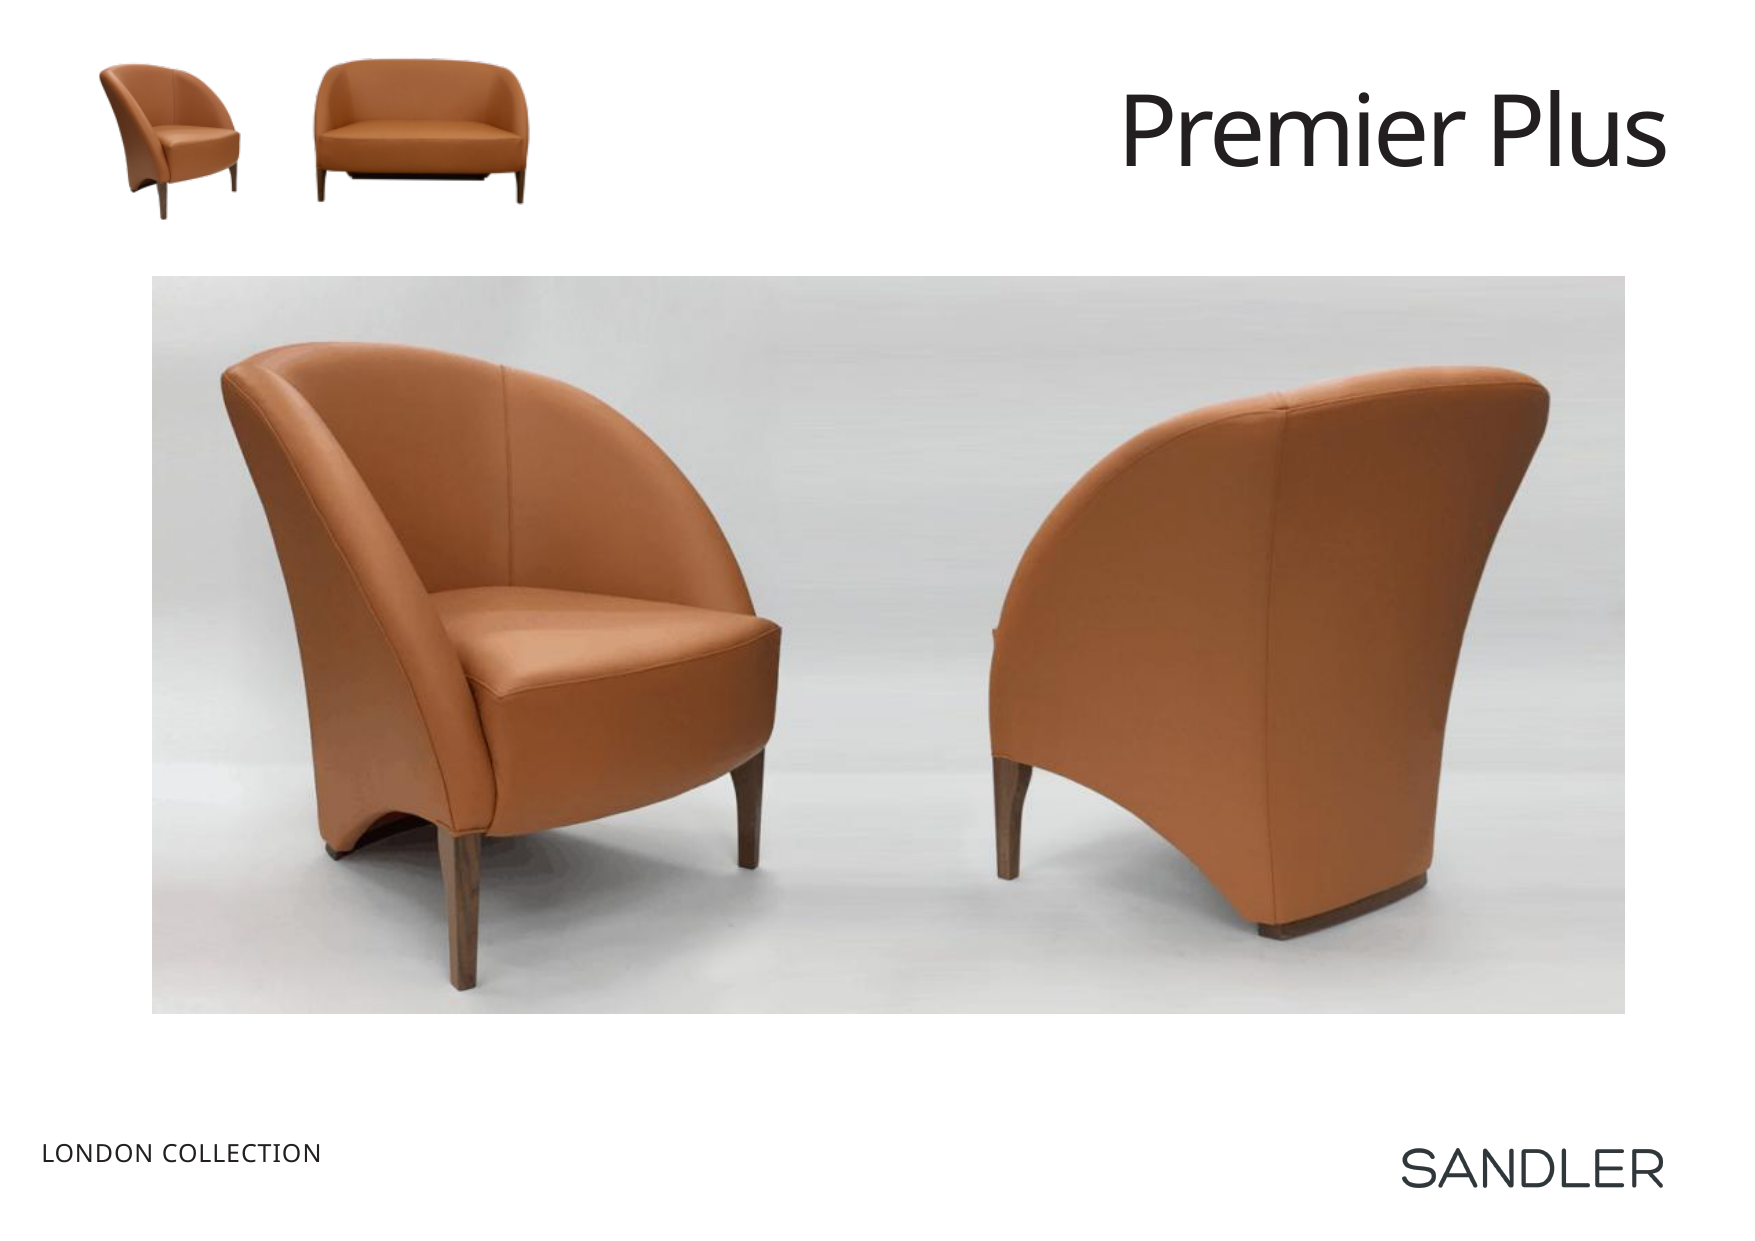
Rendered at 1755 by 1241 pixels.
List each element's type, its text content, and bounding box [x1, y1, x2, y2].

picture [151, 276, 1625, 1014]
picture [86, 0, 647, 221]
text_box LONDON COLLECTION [39, 1135, 450, 1168]
picture [1401, 1148, 1664, 1188]
text_box Premier Plus [1021, 58, 1686, 194]
